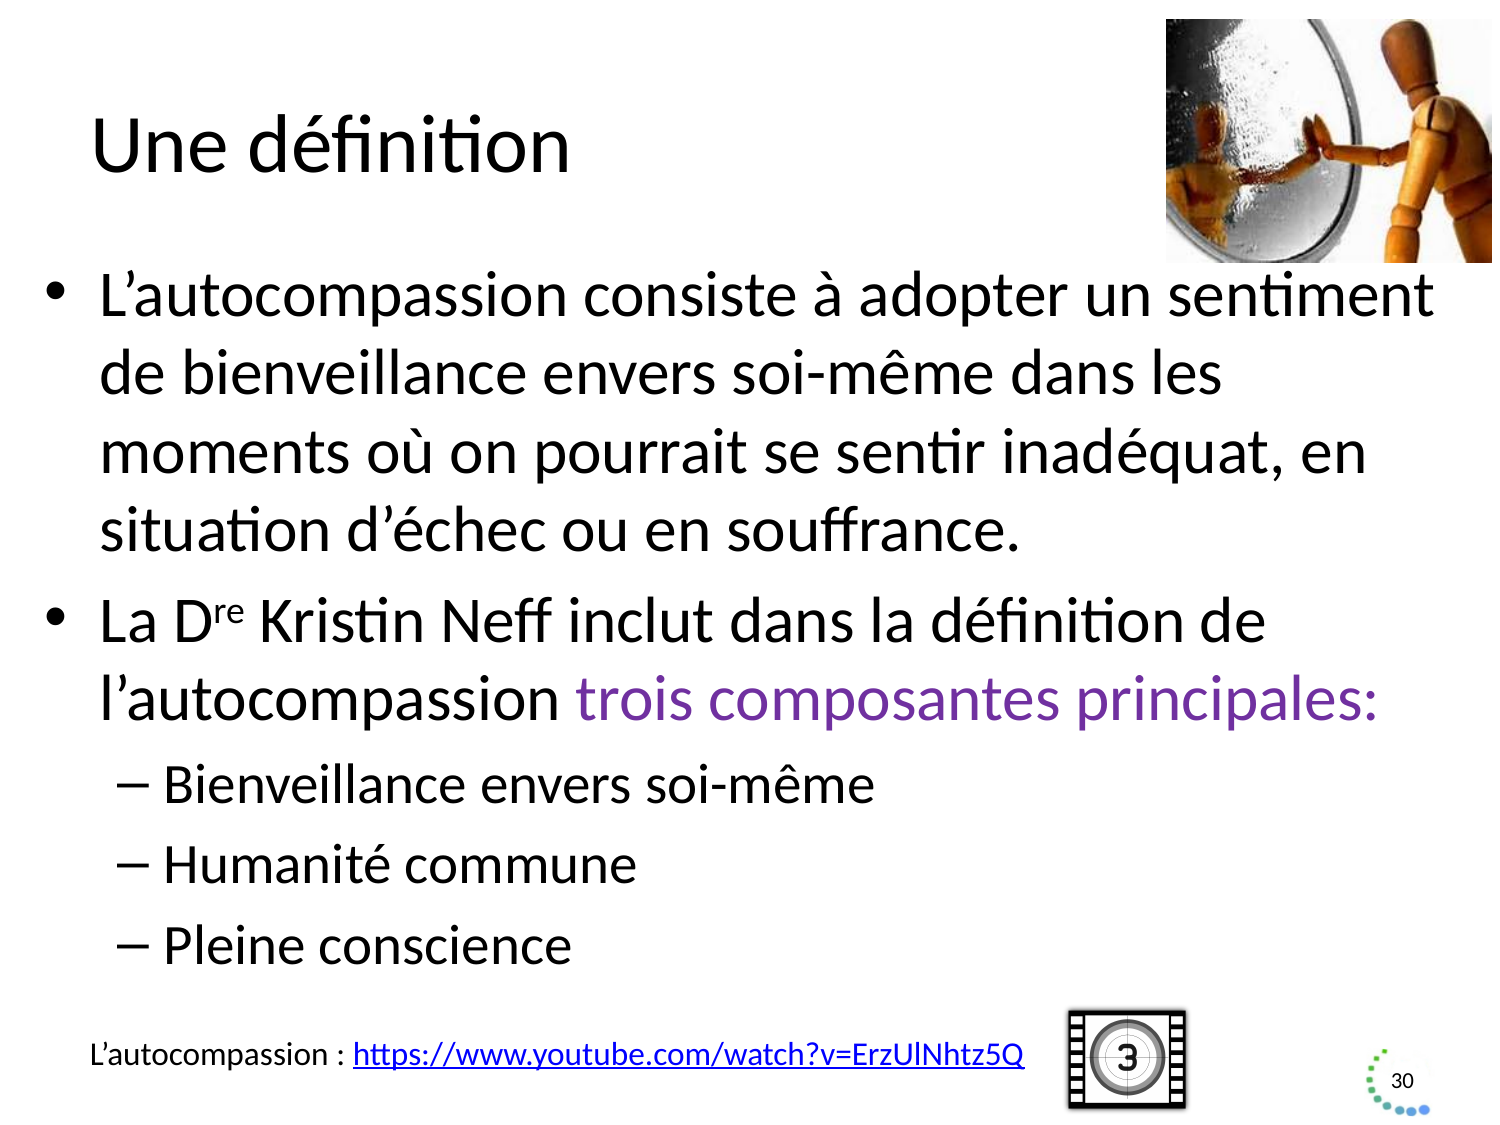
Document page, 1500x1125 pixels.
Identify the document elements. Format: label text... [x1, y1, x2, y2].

picture [1062, 1004, 1193, 1115]
picture [1363, 1047, 1435, 1117]
picture [1166, 18, 1492, 263]
list L’autocompassion consiste à adopter un sentiment de bienveillance envers soi-même dans les moments où on pourrait se sentir inadéquat, en situation d’échec ou en souffrance. La Dre Kristin Neff inclut dans la définition de l’autocompassion trois composantes principales: Bienveillance envers soi-même Humanité commune Pleine conscience [29, 243, 1492, 986]
text_box L’autocompassion : https://www.youtube.com/watch?v=ErzUlNhtz5Q [74, 1024, 1057, 1079]
title Une définition [75, 45, 1161, 233]
